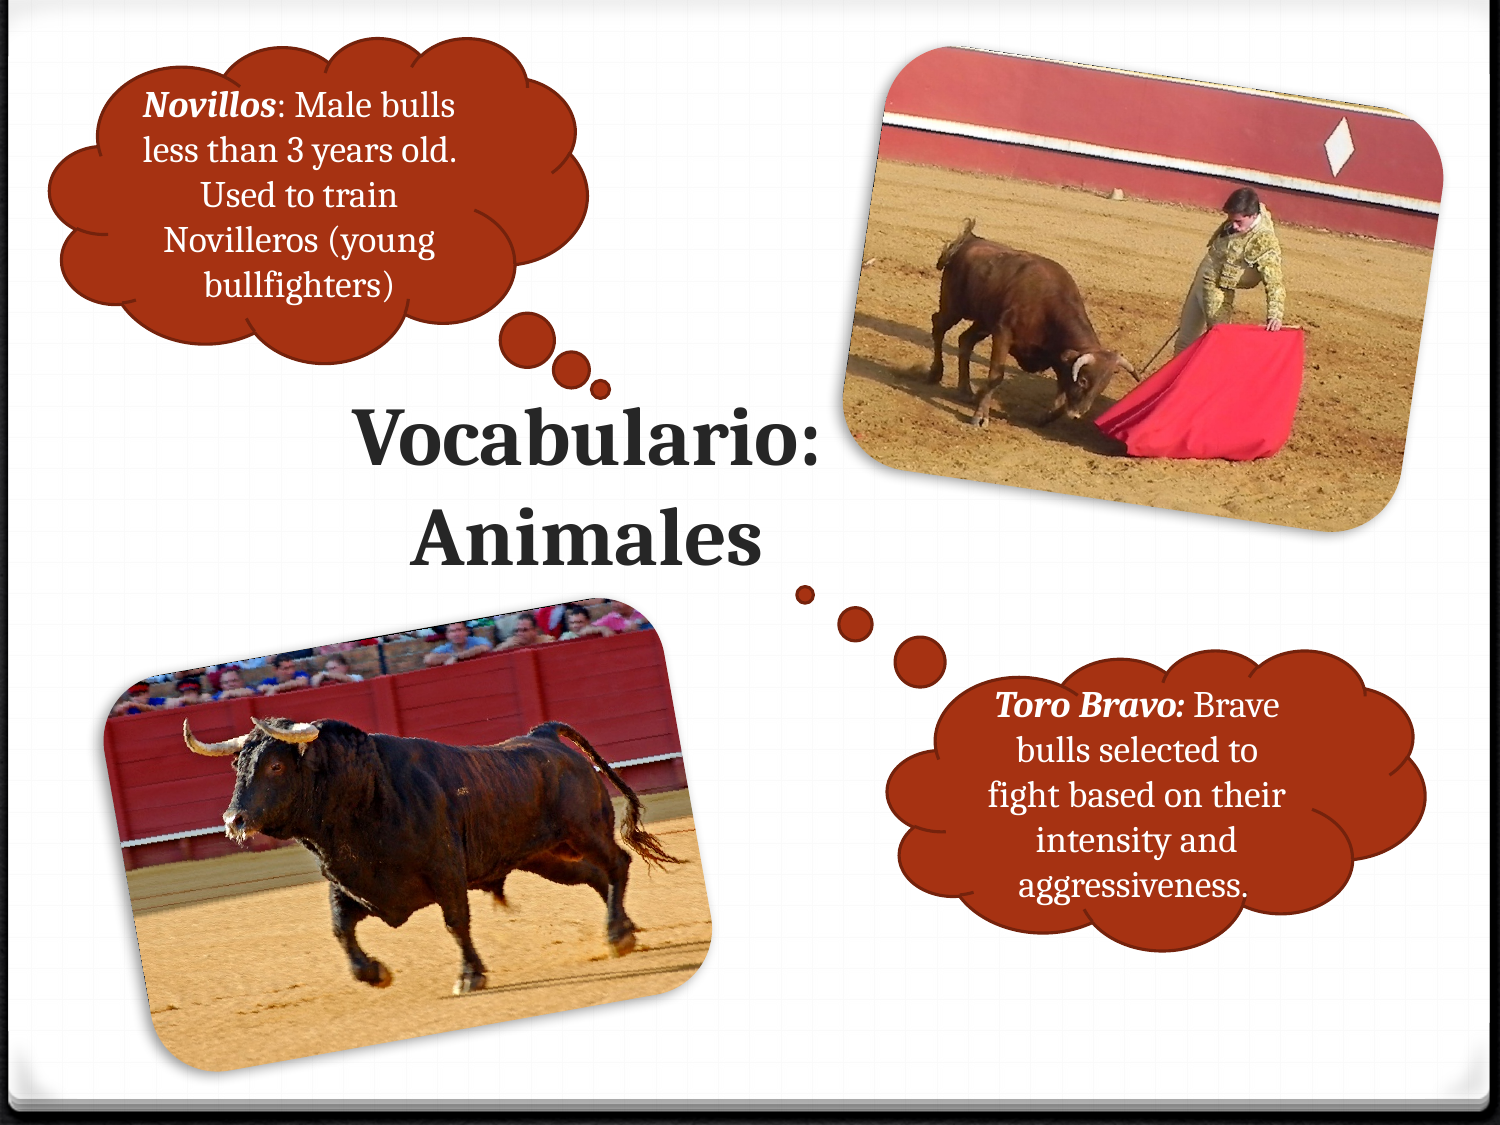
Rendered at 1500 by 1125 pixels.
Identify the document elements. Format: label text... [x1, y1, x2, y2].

picture [0, 0, 1500, 1125]
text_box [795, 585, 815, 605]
title Vocabulario:Animales [314, 387, 860, 578]
text_box Toro Bravo: Brave bulls selected to fight based on their intensity and aggressiveness. [885, 649, 1427, 953]
text_box Novillos: Male bulls less than 3 years old. Used to train Novilleros (young bullfighters) [47, 36, 590, 366]
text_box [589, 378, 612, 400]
text_box Novillos: Male bulls less than 3 years old. Used to train Novilleros (young bullfighters) [498, 311, 556, 369]
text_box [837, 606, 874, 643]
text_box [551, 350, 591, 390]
text_box Toro Bravo: Brave bulls selected to fight based on their intensity and aggressiveness. [893, 635, 947, 689]
